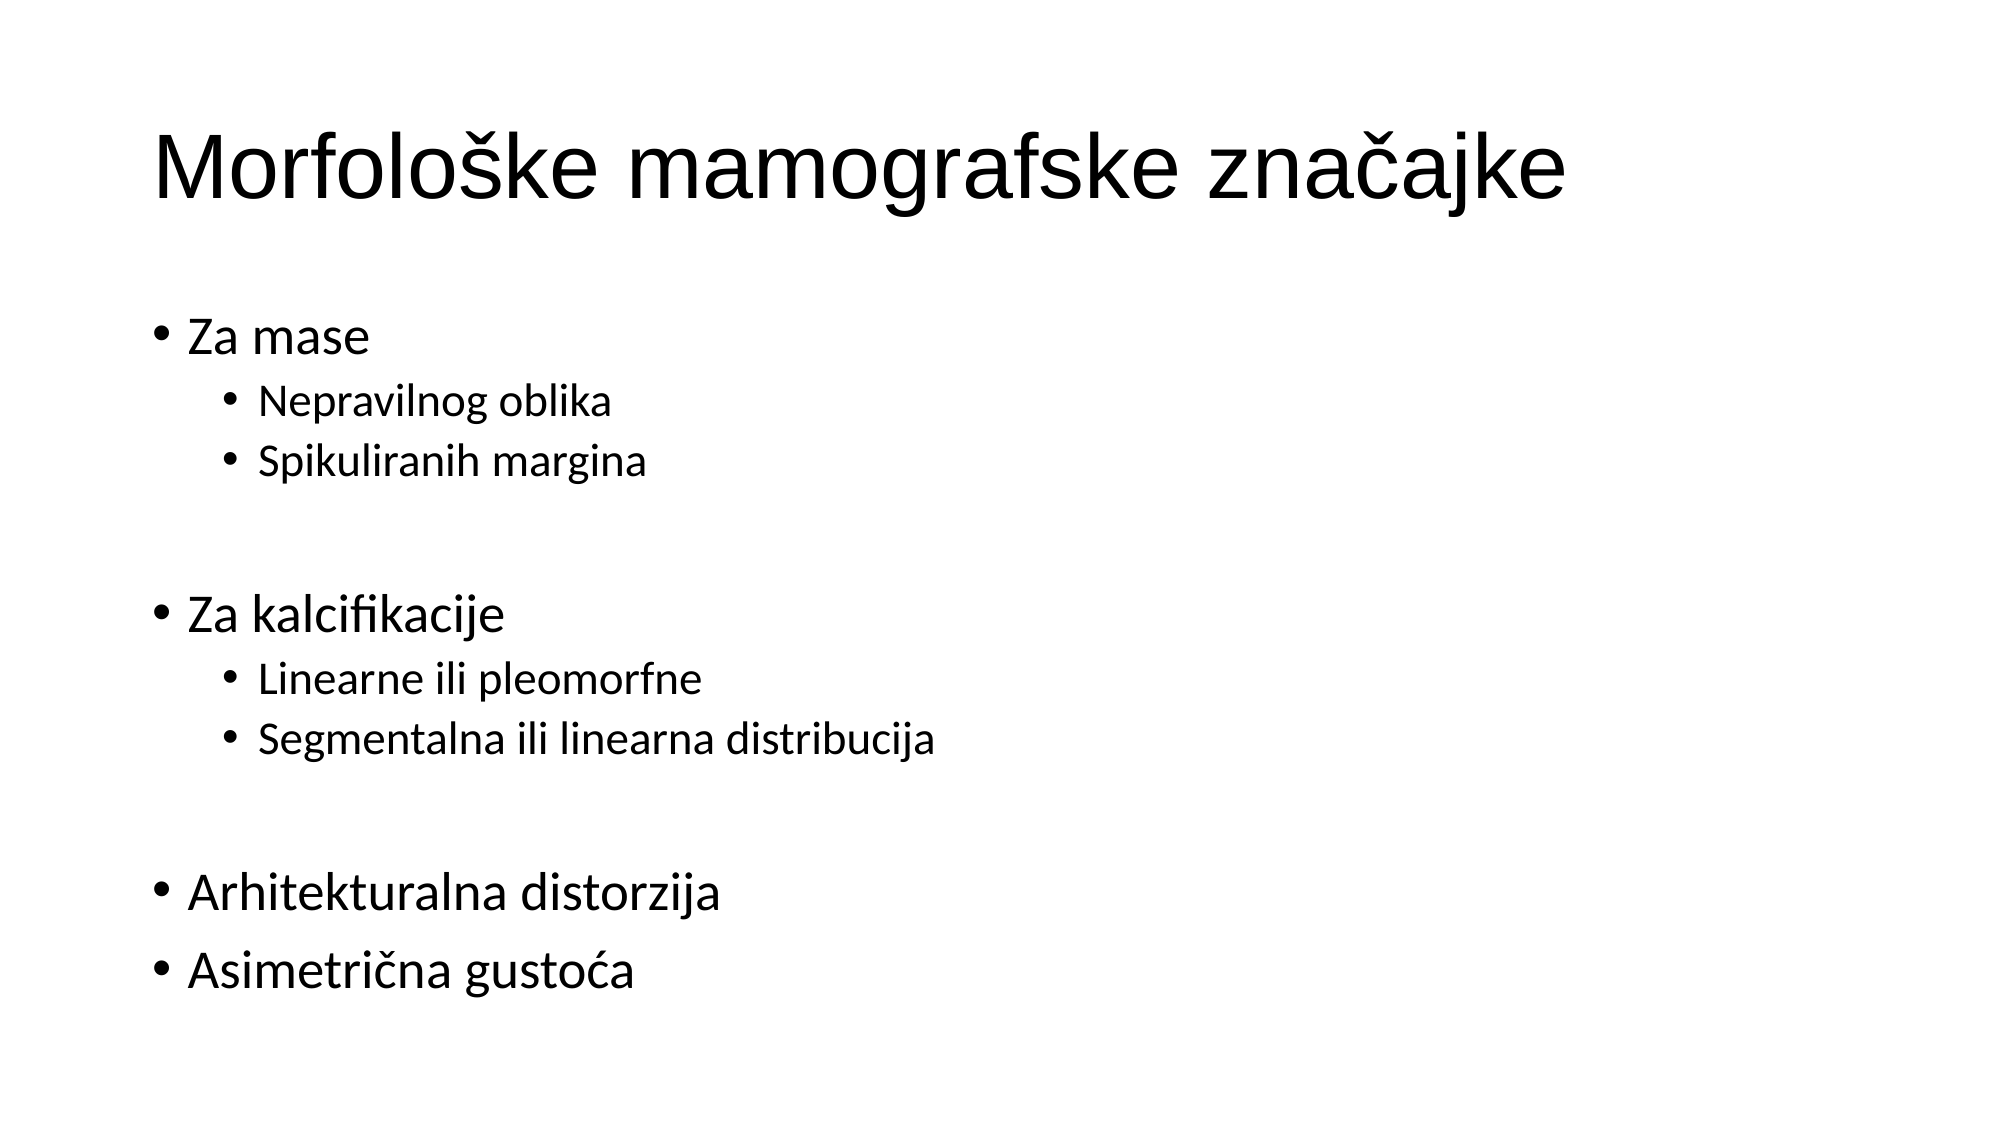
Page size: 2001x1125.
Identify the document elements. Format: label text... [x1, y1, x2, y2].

list Za mase Nepravilnog oblika Spikuliranih margina Za kalcifikacije Linearne ili pleomorfne Segmentalna ili linearna distribucija Arhitekturalna distorzija Asimetrična gustoća [137, 299, 1863, 1014]
title Morfološke mamografske značajke [137, 59, 1863, 278]
